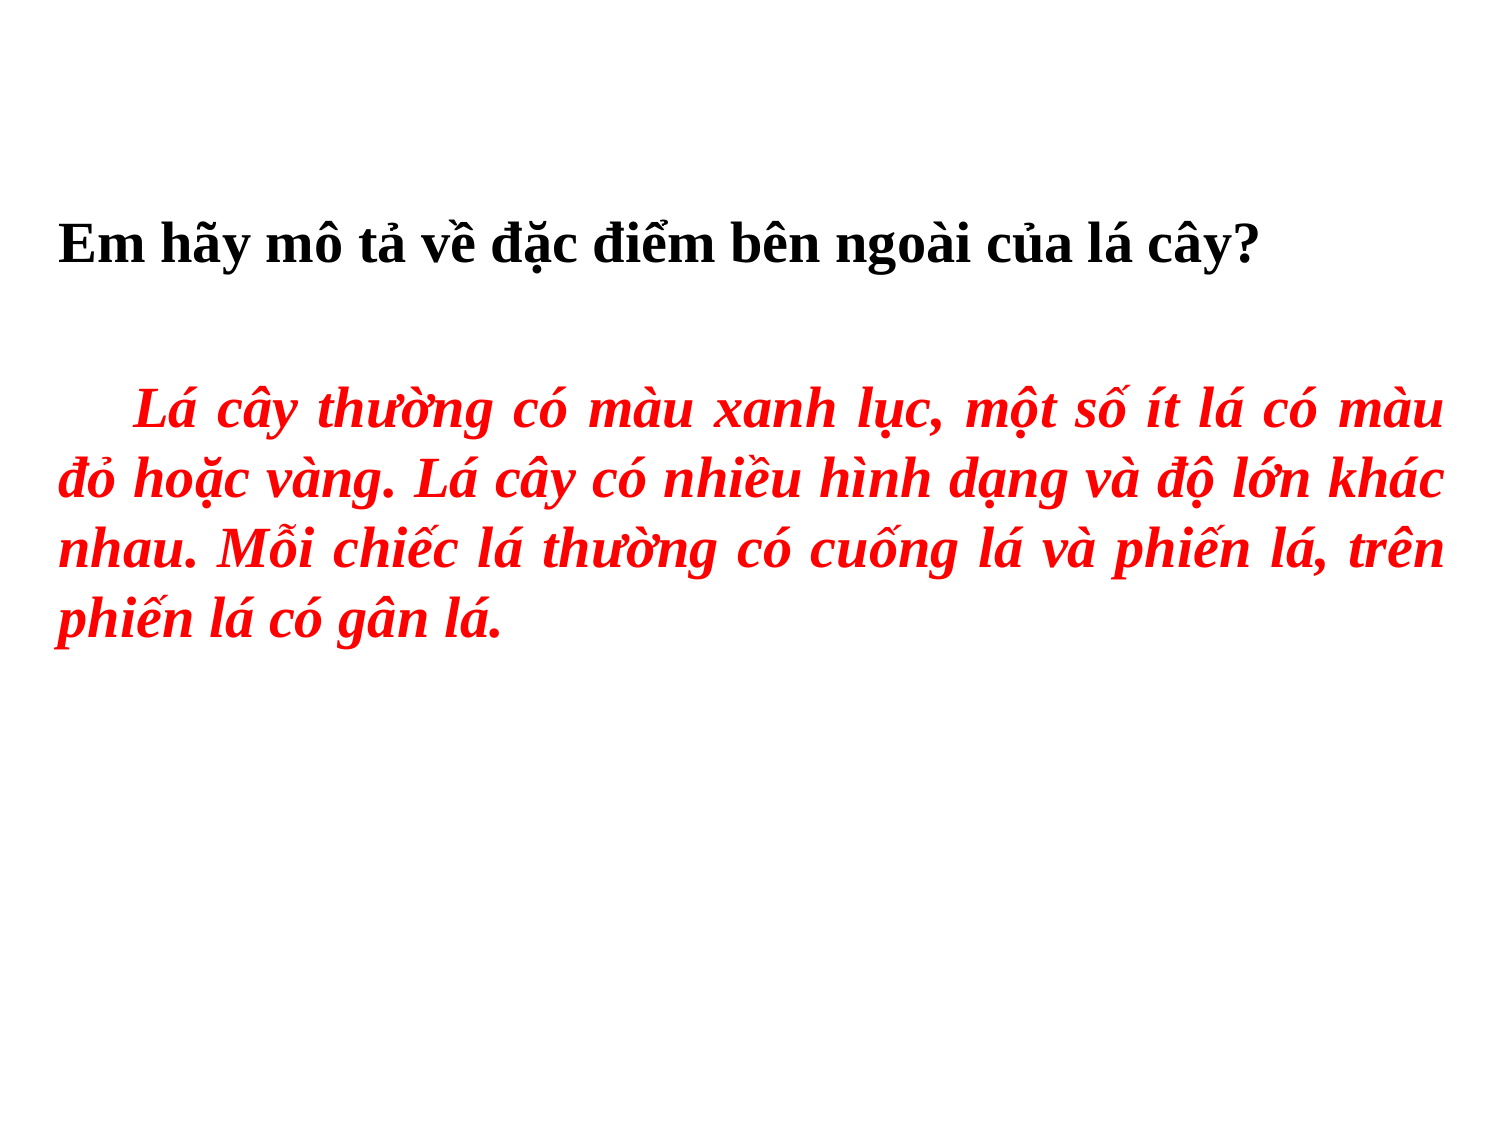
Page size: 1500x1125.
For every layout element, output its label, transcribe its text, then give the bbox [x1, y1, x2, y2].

text_box Lá cây thường có màu xanh lục, một số ít lá có màu đỏ hoặc vàng. Lá cây có nhiều hình dạng và độ lớn khác nhau. Mỗi chiếc lá thường có cuống lá và phiến lá, trên phiến lá có gân lá. [43, 361, 1462, 657]
list Em hãy mô tả về đặc điểm bên ngoài của lá cây? [43, 196, 1450, 303]
